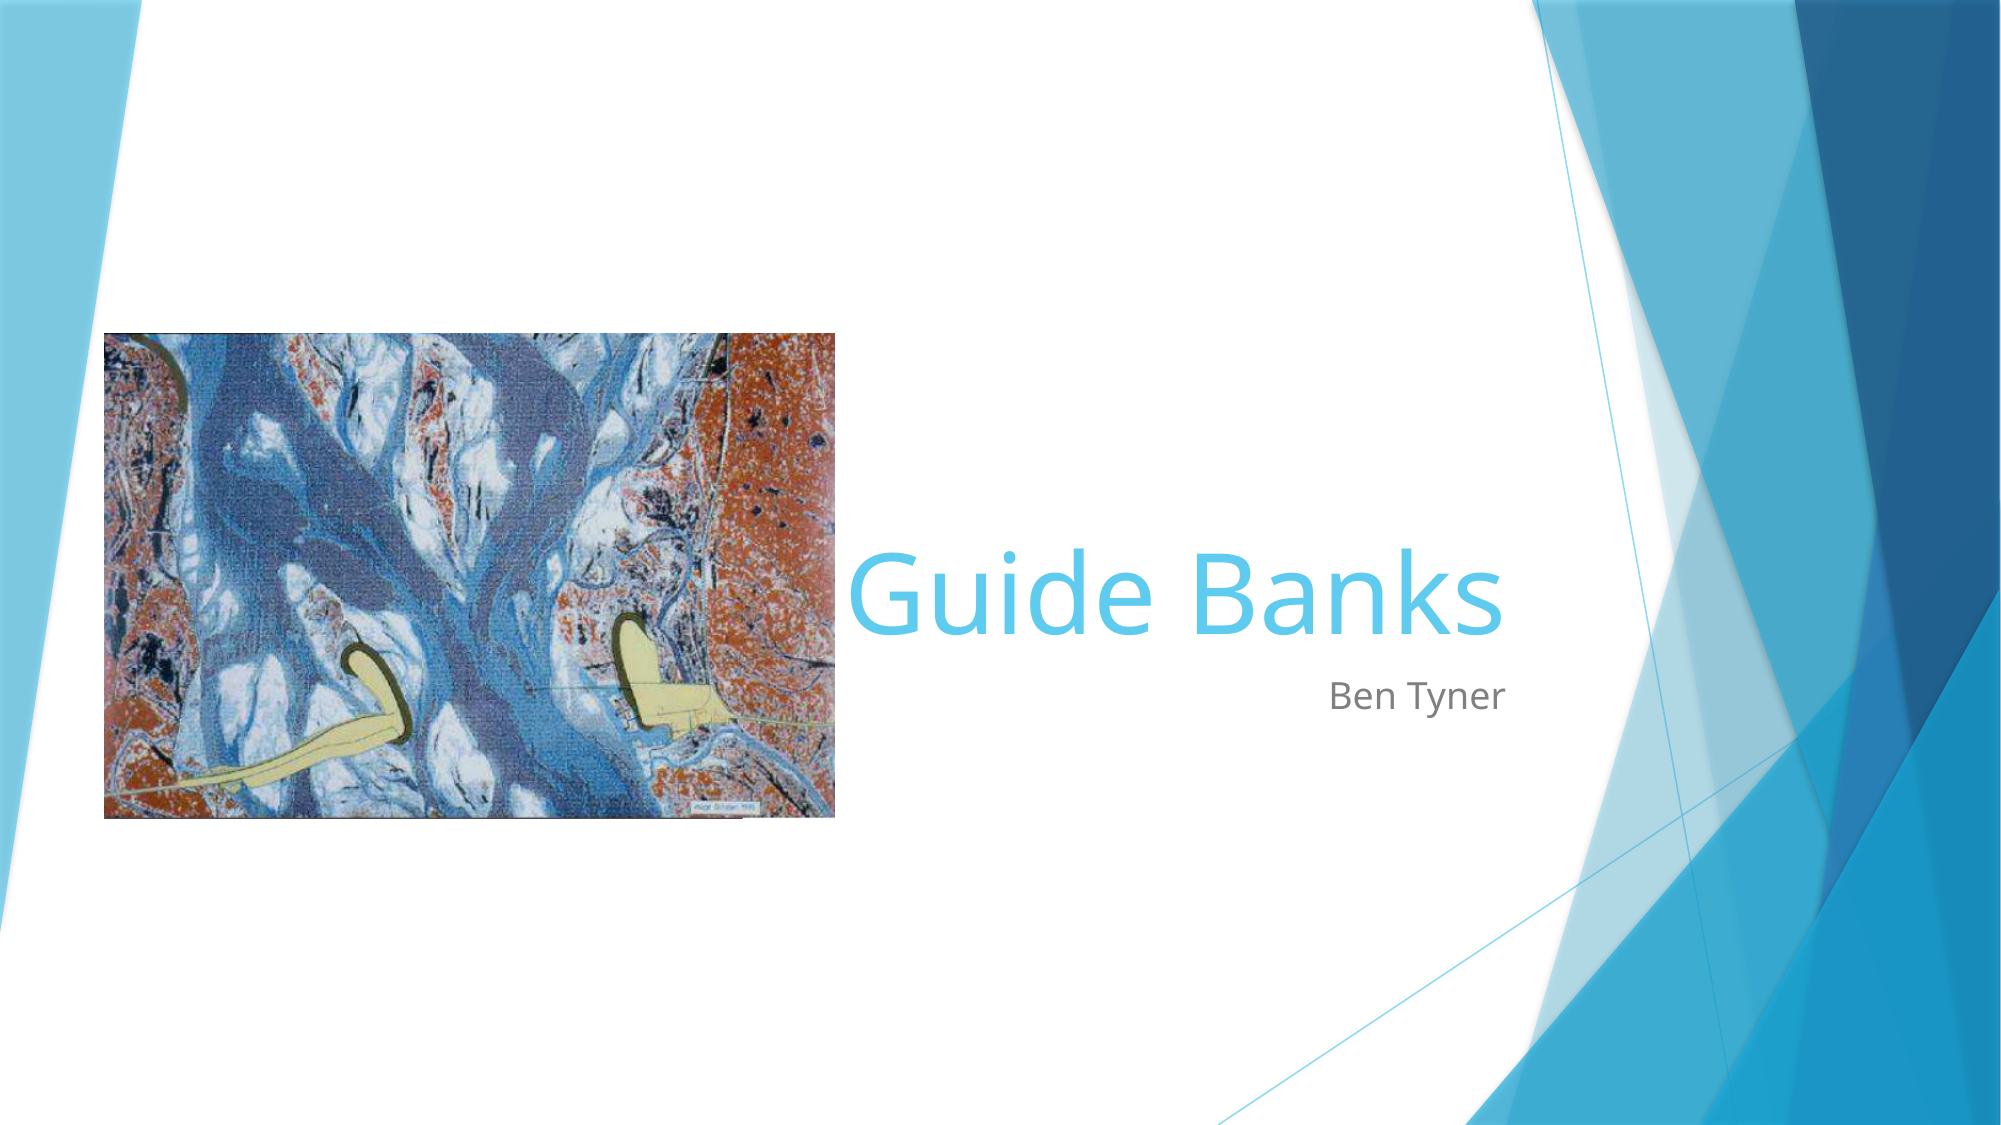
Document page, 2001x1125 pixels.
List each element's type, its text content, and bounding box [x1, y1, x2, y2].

picture [104, 333, 835, 820]
title Guide Banks [838, 394, 1522, 664]
subtitle Ben Tyner [247, 664, 1522, 845]
